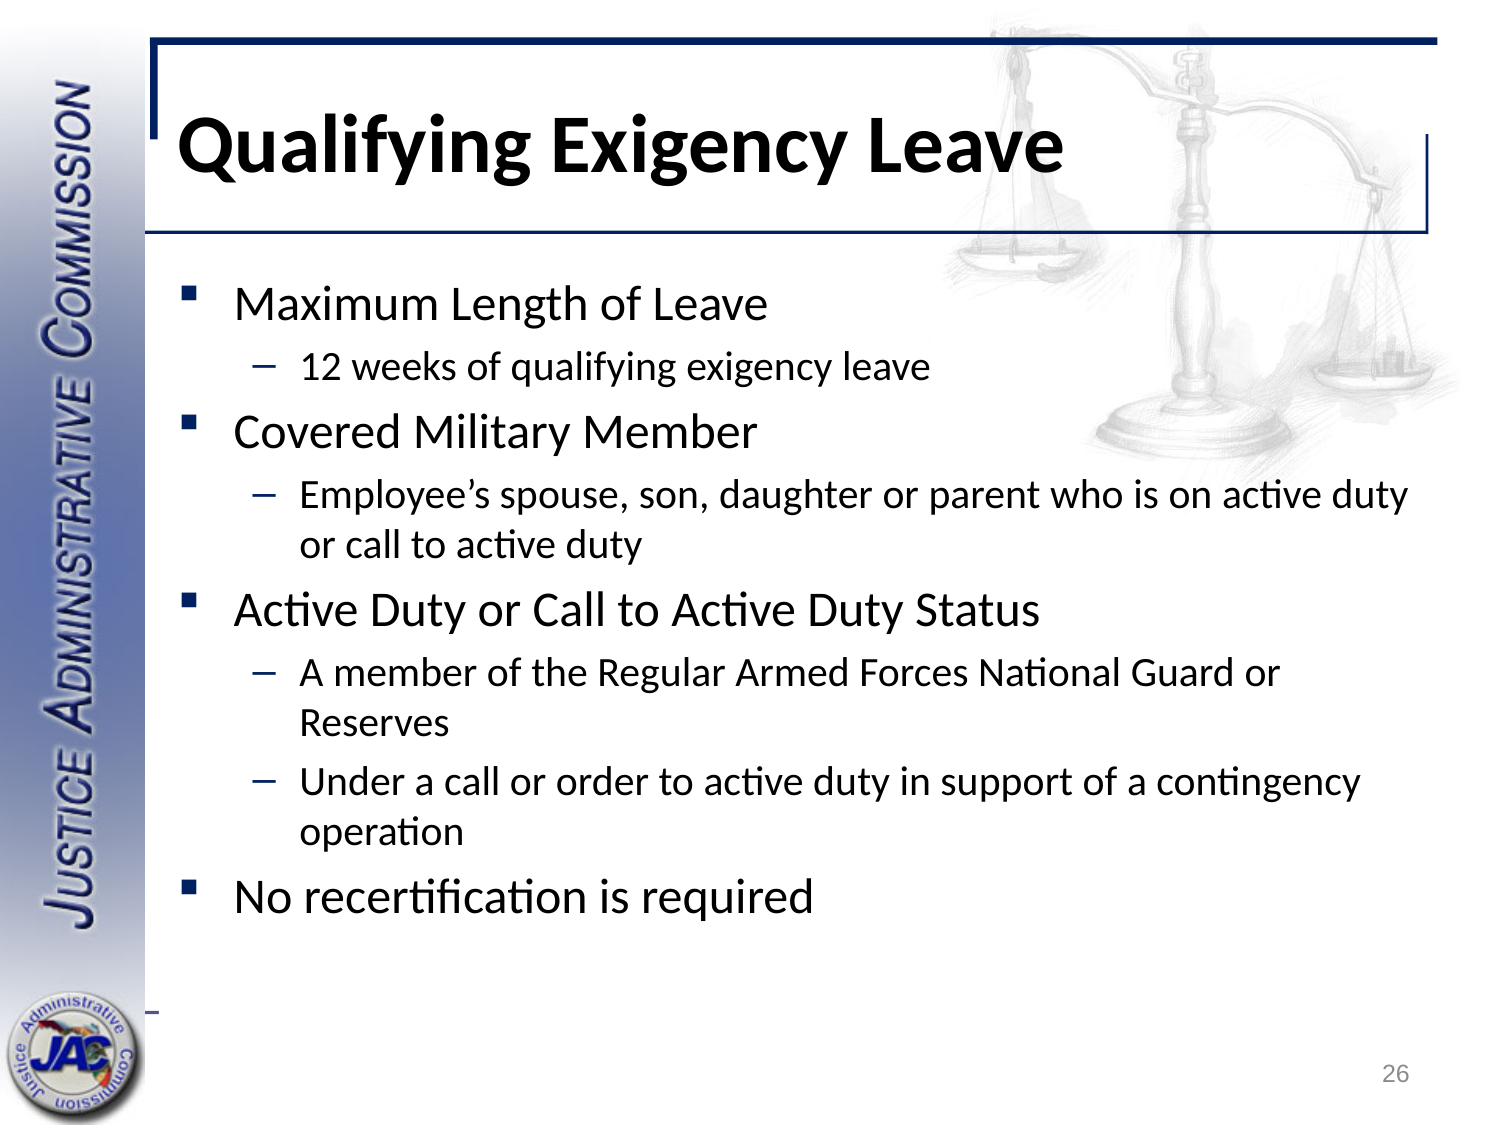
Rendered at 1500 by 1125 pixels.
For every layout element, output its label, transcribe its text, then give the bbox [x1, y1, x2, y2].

title Qualifying Exigency Leave [162, 44, 1426, 233]
list Maximum Length of Leave 12 weeks of qualifying exigency leave Covered Military Member Employee’s spouse, son, daughter or parent who is on active duty or call to active duty Active Duty or Call to Active Duty Status A member of the Regular Armed Forces National Guard or Reserves Under a call or order to active duty in support of a contingency operation No recertification is required [162, 262, 1426, 1006]
slide_number 26 [1074, 1042, 1425, 1103]
picture [912, 0, 1500, 524]
picture [0, 0, 145, 1125]
